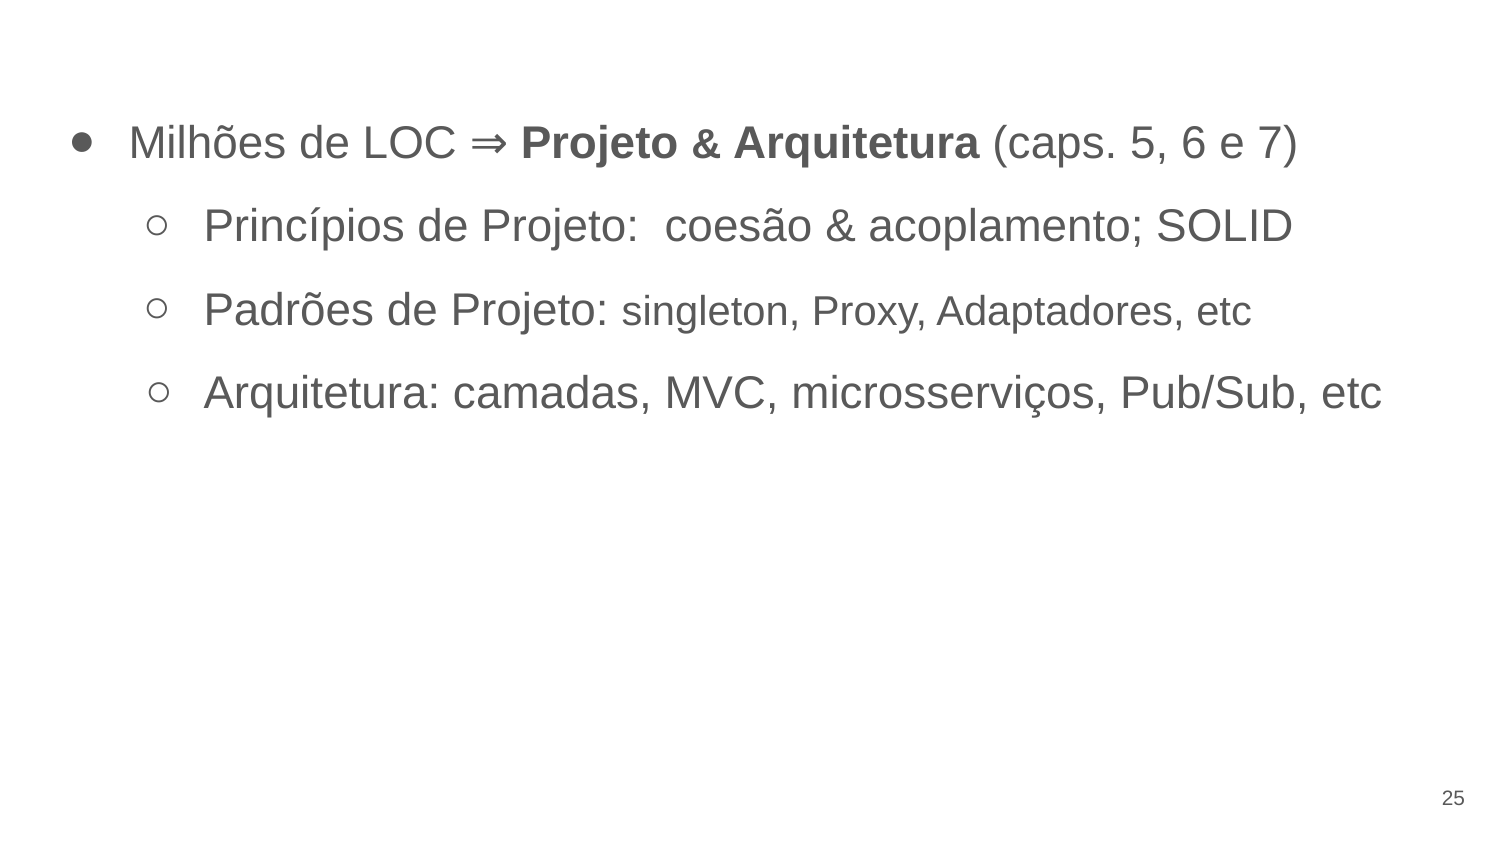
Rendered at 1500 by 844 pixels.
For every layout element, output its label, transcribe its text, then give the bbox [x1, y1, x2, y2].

slide_number 25 [1389, 764, 1480, 830]
list Milhões de LOC ⇒ Projeto & Arquitetura (caps. 5, 6 e 7) Princípios de Projeto: coesão & acoplamento; SOLID Padrões de Projeto: singleton, Proxy, Adaptadores, etc Arquitetura: camadas, MVC, microsserviços, Pub/Sub, etc [38, 89, 1468, 461]
